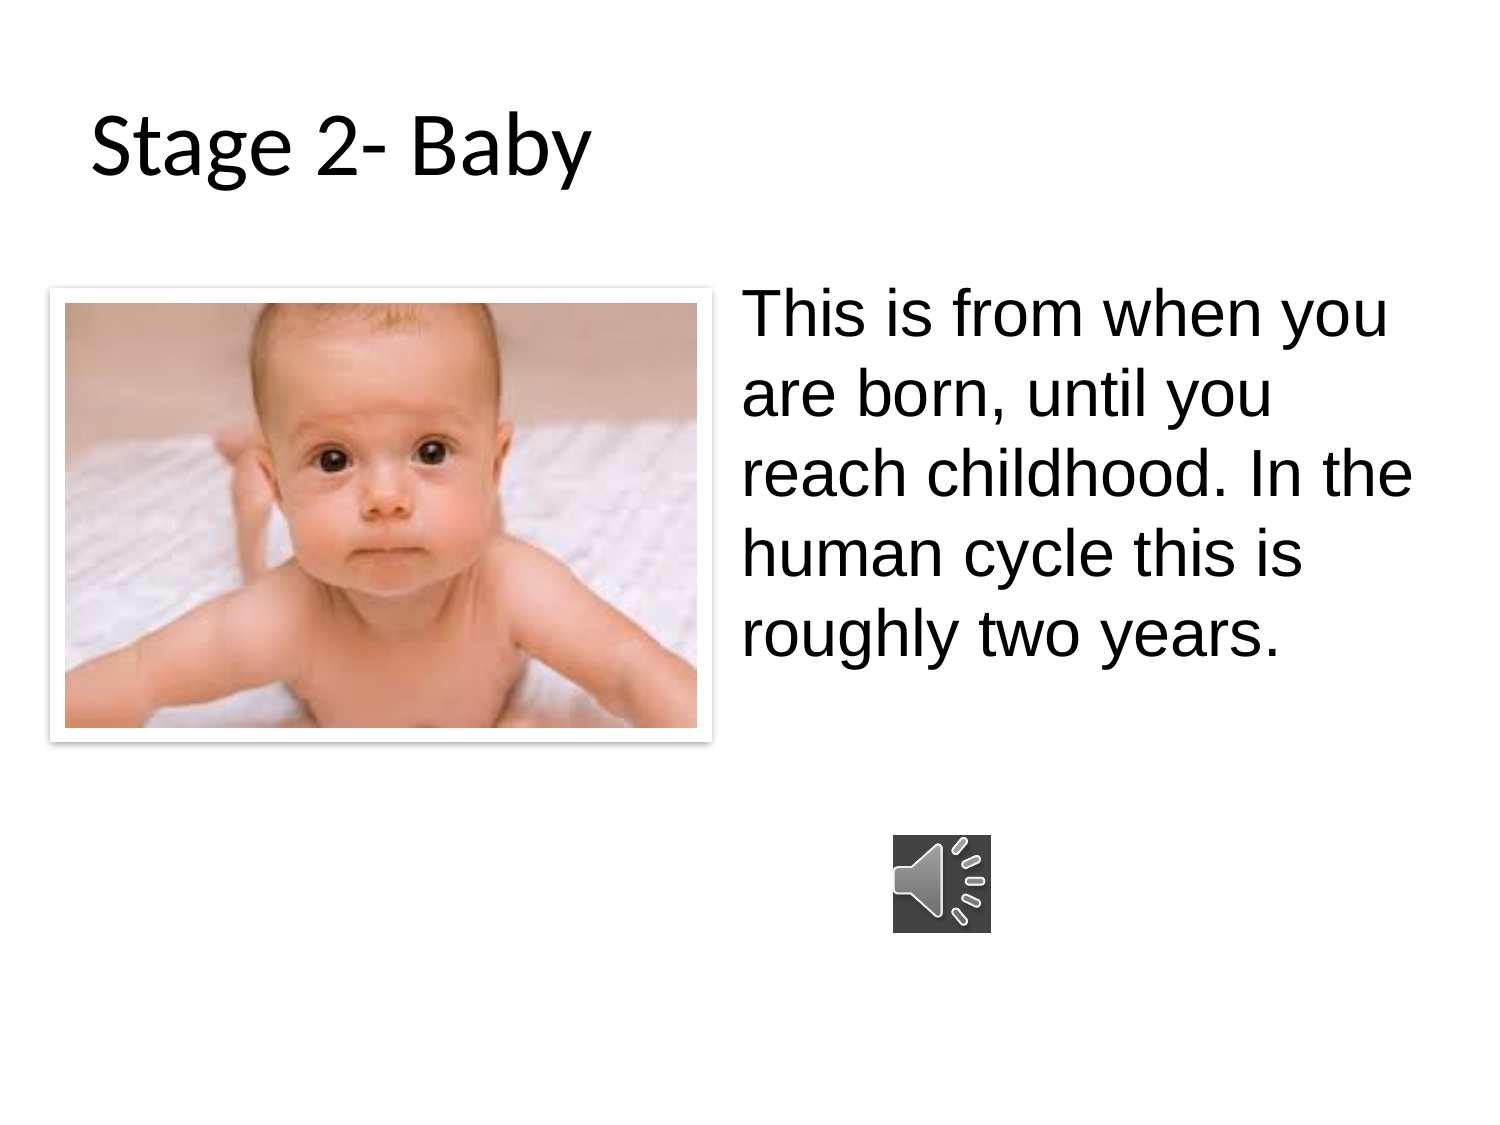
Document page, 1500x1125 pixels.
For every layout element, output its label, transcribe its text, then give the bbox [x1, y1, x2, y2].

title Stage 2- Baby [75, 45, 1425, 233]
picture [891, 833, 992, 935]
picture [64, 302, 698, 729]
list This is from when you are born, until you reach childhood. In the human cycle this is roughly two years. [726, 262, 1459, 1005]
